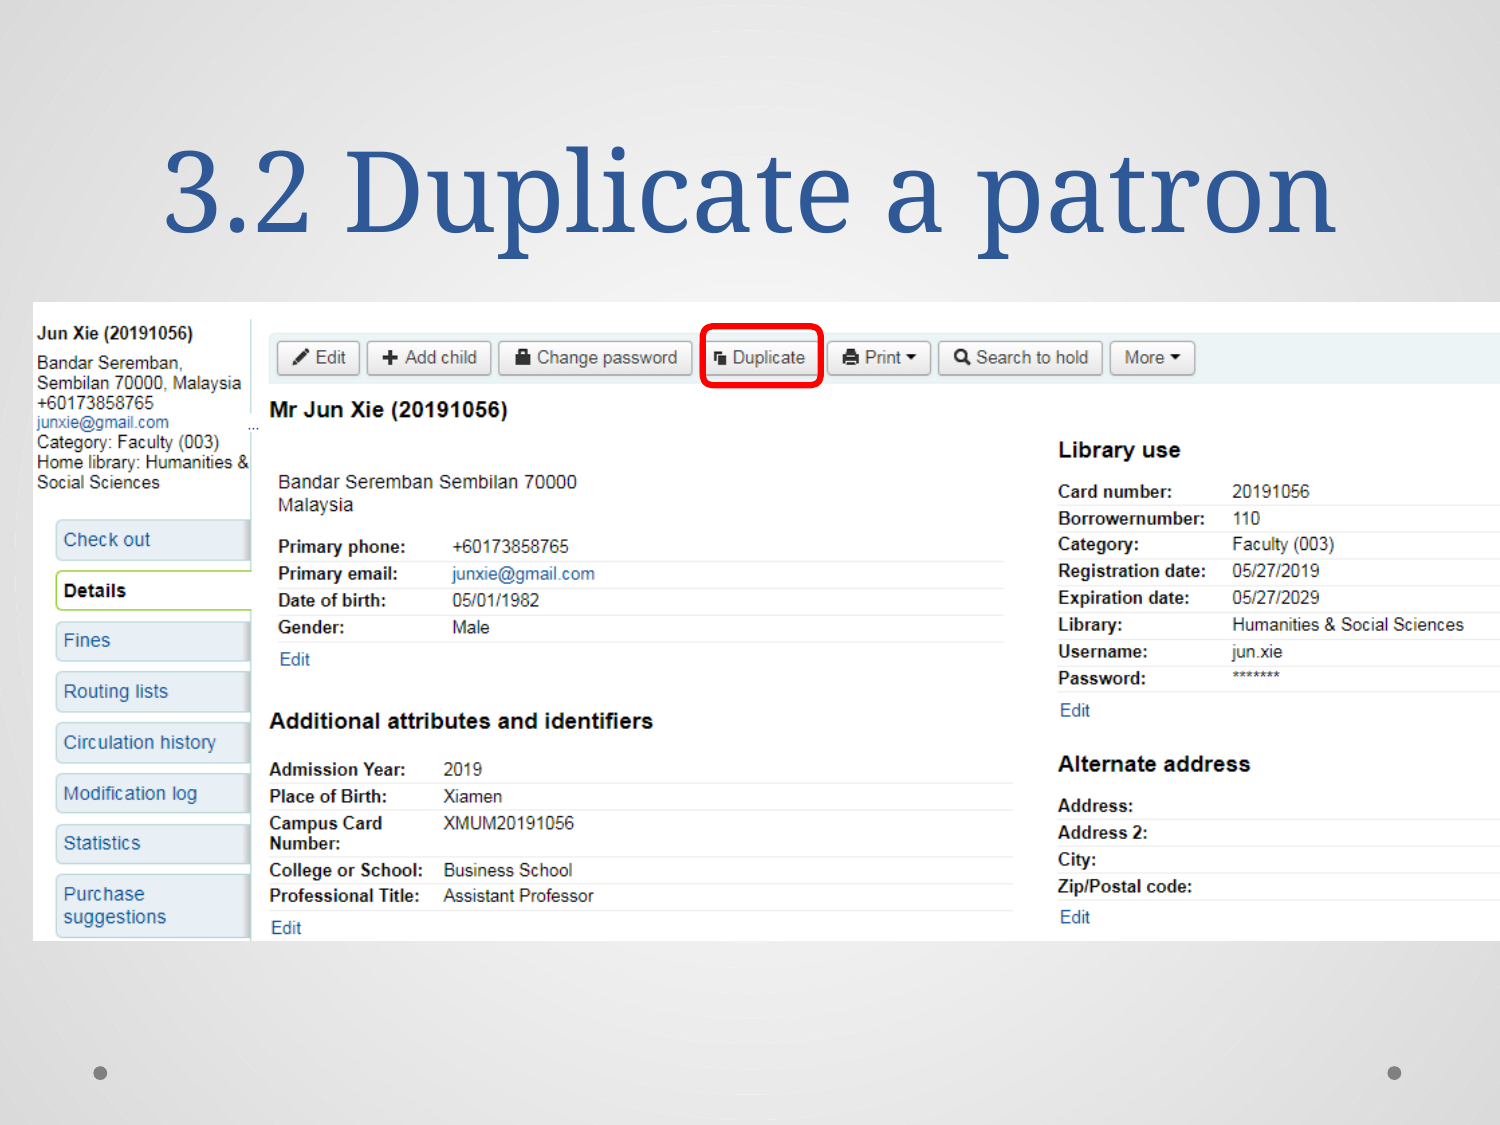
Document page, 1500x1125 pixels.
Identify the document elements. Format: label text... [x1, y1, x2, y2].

title 3.2 Duplicate a patron [75, 0, 1425, 263]
picture [33, 302, 1500, 941]
